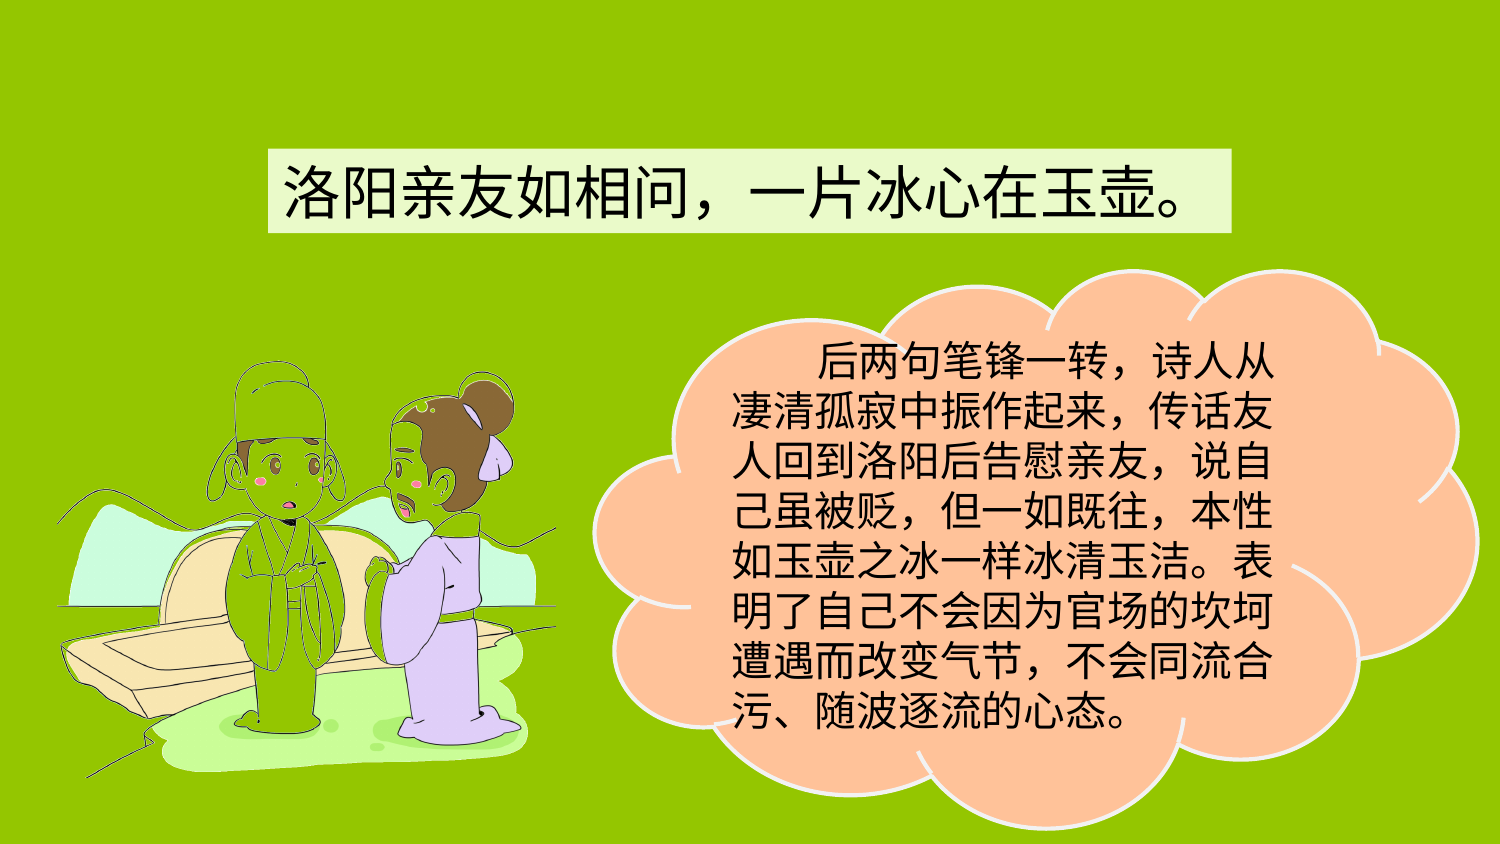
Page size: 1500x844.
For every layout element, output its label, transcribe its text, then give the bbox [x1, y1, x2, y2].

text_box 洛阳亲友如相问，一片冰心在玉壶。 [268, 148, 1232, 234]
picture [57, 279, 556, 778]
text_box 后两句笔锋一转，诗人从凄清孤寂中振作起来，传话友人回到洛阳后告慰亲友，说自己虽被贬，但一如既往，本性如玉壶之冰一样冰清玉洁。表明了自己不会因为官场的坎坷遭遇而改变气节，不会同流合污、随波逐流的心态。 [592, 269, 1480, 831]
